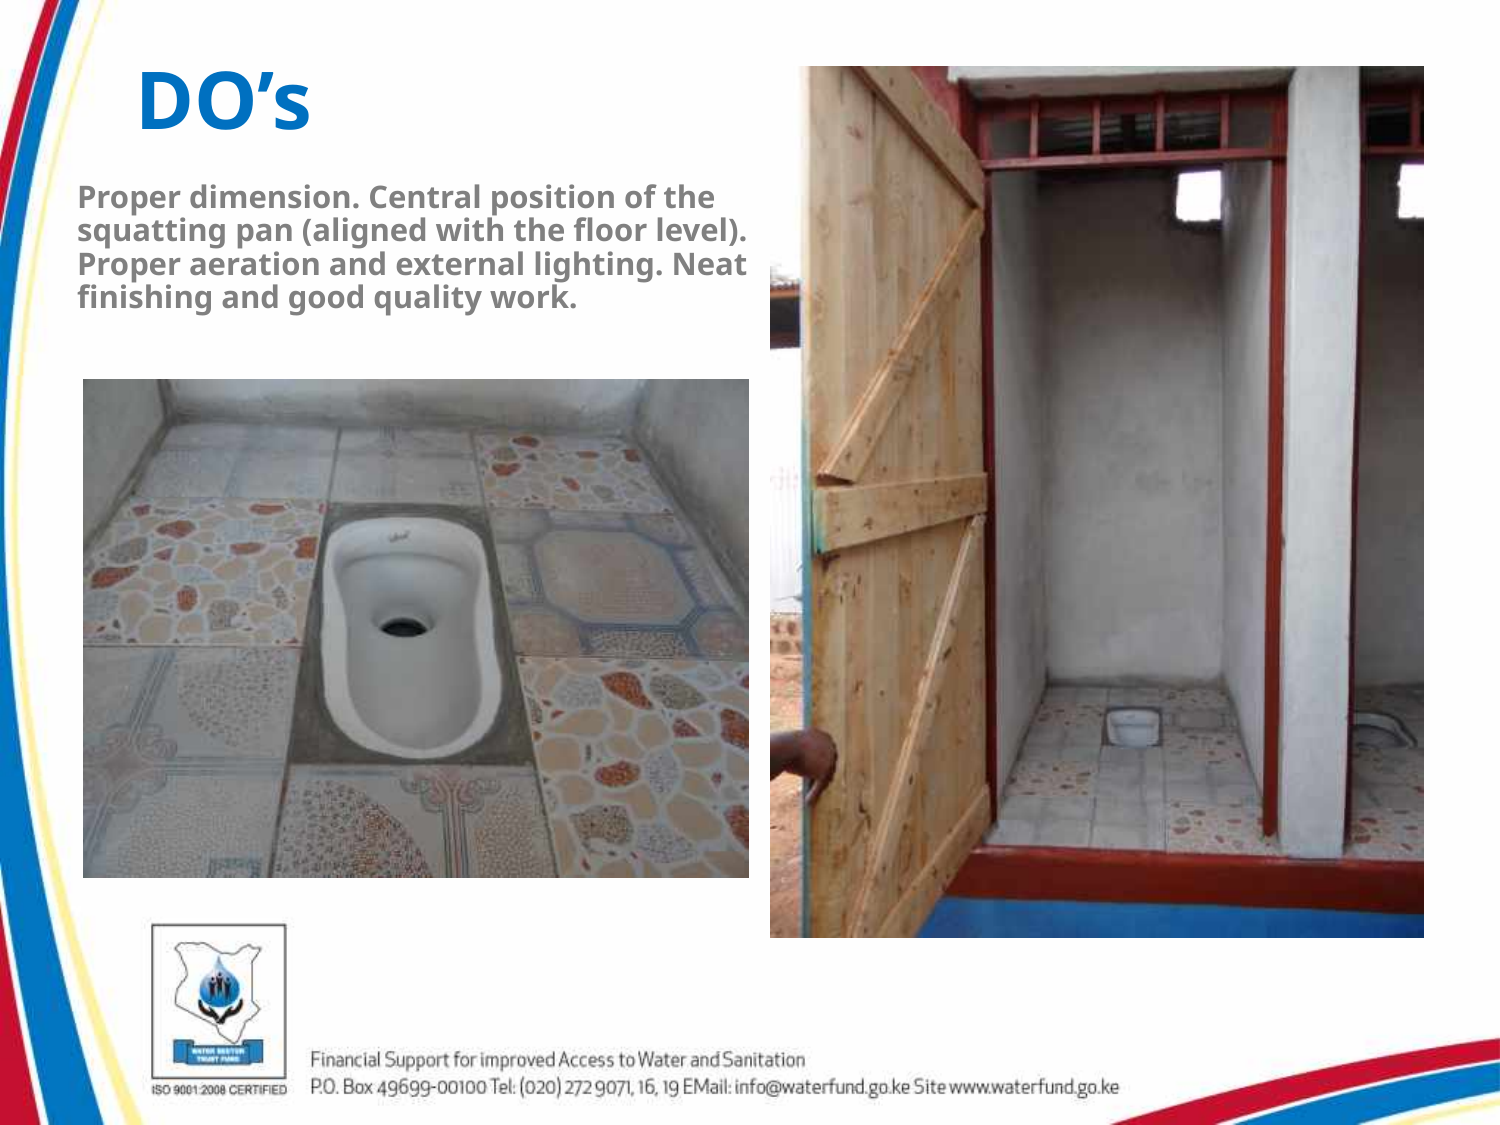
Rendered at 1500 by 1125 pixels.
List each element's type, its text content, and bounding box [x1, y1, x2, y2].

title DO’s [120, 53, 1500, 155]
picture [0, 0, 1500, 1125]
text_box Proper dimension. Central position of the squatting pan (aligned with the floor level). Proper aeration and external lighting. Neat finishing and good quality work. [62, 154, 770, 380]
